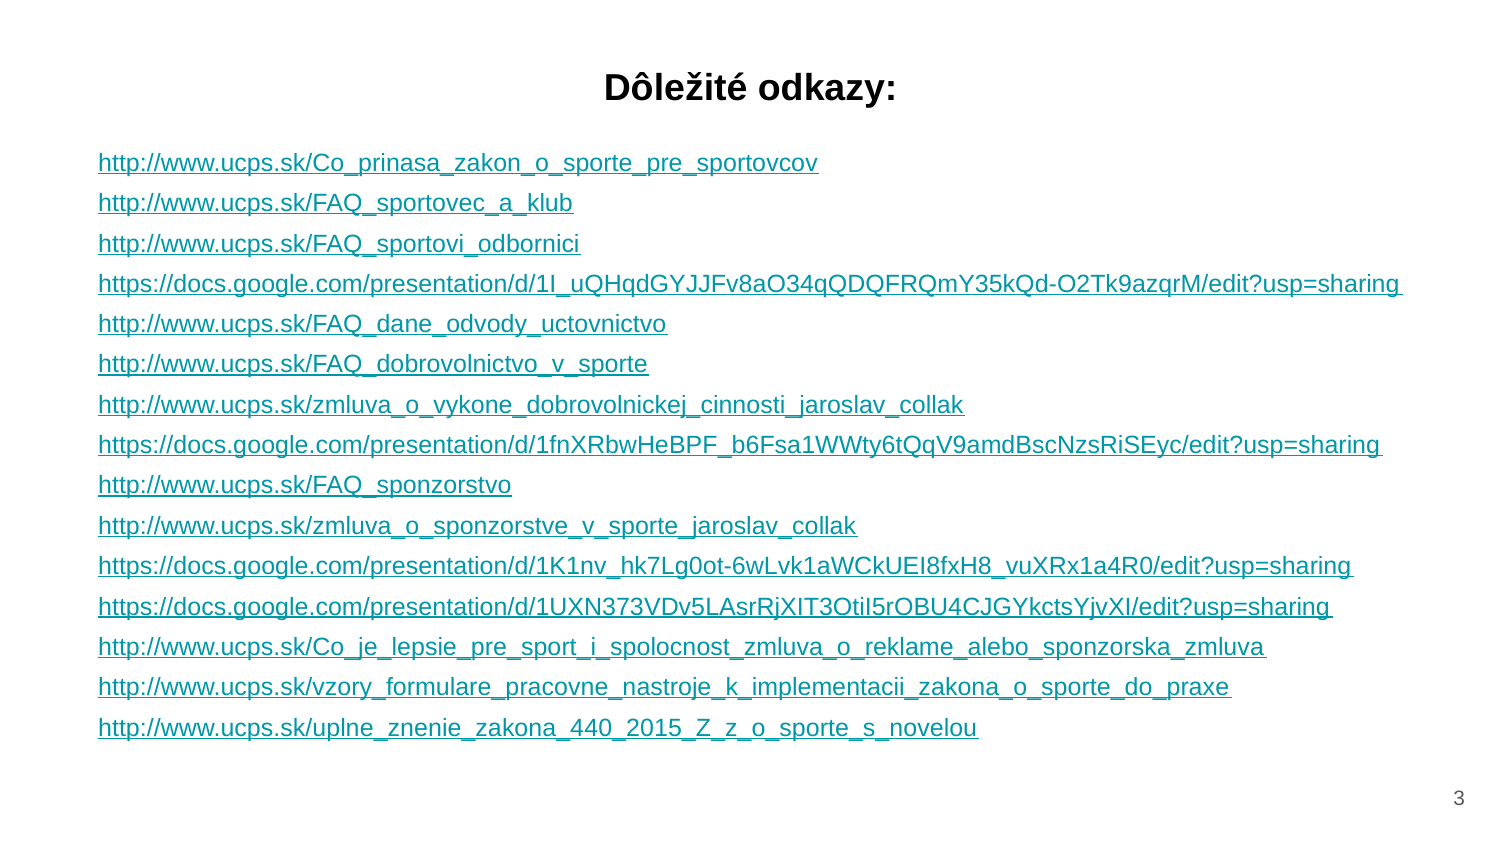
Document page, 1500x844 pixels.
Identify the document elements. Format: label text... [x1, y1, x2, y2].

list http://www.ucps.sk/Co_prinasa_zakon_o_sporte_pre_sportovcov http://www.ucps.sk/FAQ_sportovec_a_klub http://www.ucps.sk/FAQ_sportovi_odbornici https://docs.google.com/presentation/d/1I_uQHqdGYJJFv8aO34qQDQFRQmY35kQd-O2Tk9azqrM/edit?usp=sharing http://www.ucps.sk/FAQ_dane_odvody_uctovnictvo http://www.ucps.sk/FAQ_dobrovolnictvo_v_sporte http://www.ucps.sk/zmluva_o_vykone_dobrovolnickej_cinnosti_jaroslav_collak https://docs.google.com/presentation/d/1fnXRbwHeBPF_b6Fsa1WWty6tQqV9amdBscNzsRiSEyc/edit?usp=sharing http://www.ucps.sk/FAQ_sponzorstvo http://www.ucps.sk/zmluva_o_sponzorstve_v_sporte_jaroslav_collak https://docs.google.com/presentation/d/1K1nv_hk7Lg0ot-6wLvk1aWCkUEI8fxH8_vuXRx1a4R0/edit?usp=sharing https://docs.google.com/presentation/d/1UXN373VDv5LAsrRjXIT3OtiI5rOBU4CJGYkctsYjvXI/edit?usp=sharing http://www.ucps.sk/Co_je_lepsie_pre_sport_i_spolocnost_zmluva_o_reklame_alebo_sponzorska_zmluva http://www.ucps.sk/vzory_formulare_pracovne_nastroje_k_implementacii_zakona_o_sporte_do_praxe http://www.ucps.sk/uplne_znenie_zakona_440_2015_Z_z_o_sporte_s_novelou [83, 131, 1434, 692]
slide_number ‹#› [1389, 764, 1480, 830]
title Dôležité odkazy: [59, 48, 1443, 149]
